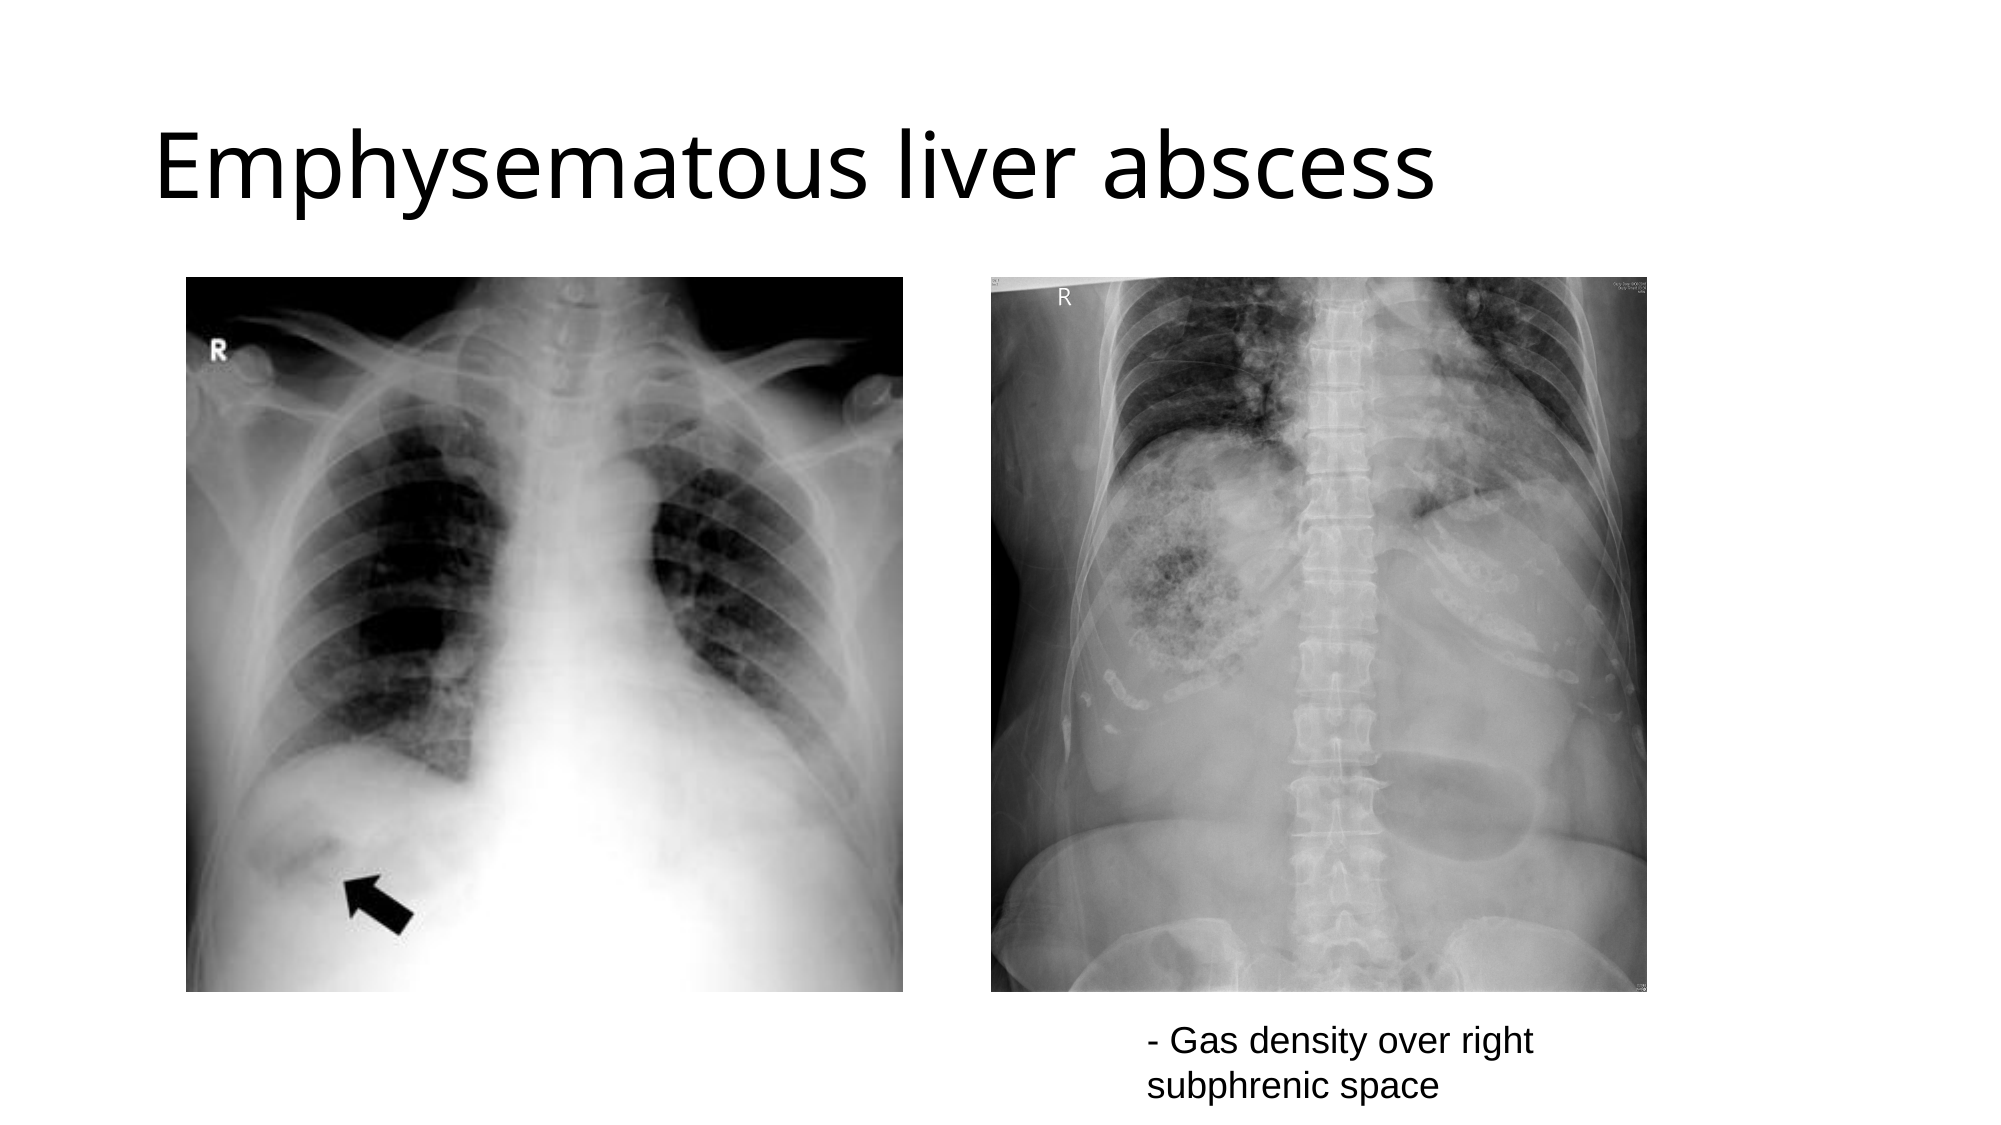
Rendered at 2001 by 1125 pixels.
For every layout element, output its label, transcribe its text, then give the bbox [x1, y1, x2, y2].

picture [186, 277, 903, 992]
text_box - Gas density over right subphrenic space [1132, 1008, 1652, 1114]
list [991, 277, 1647, 992]
title Emphysematous liver abscess [137, 59, 1863, 278]
